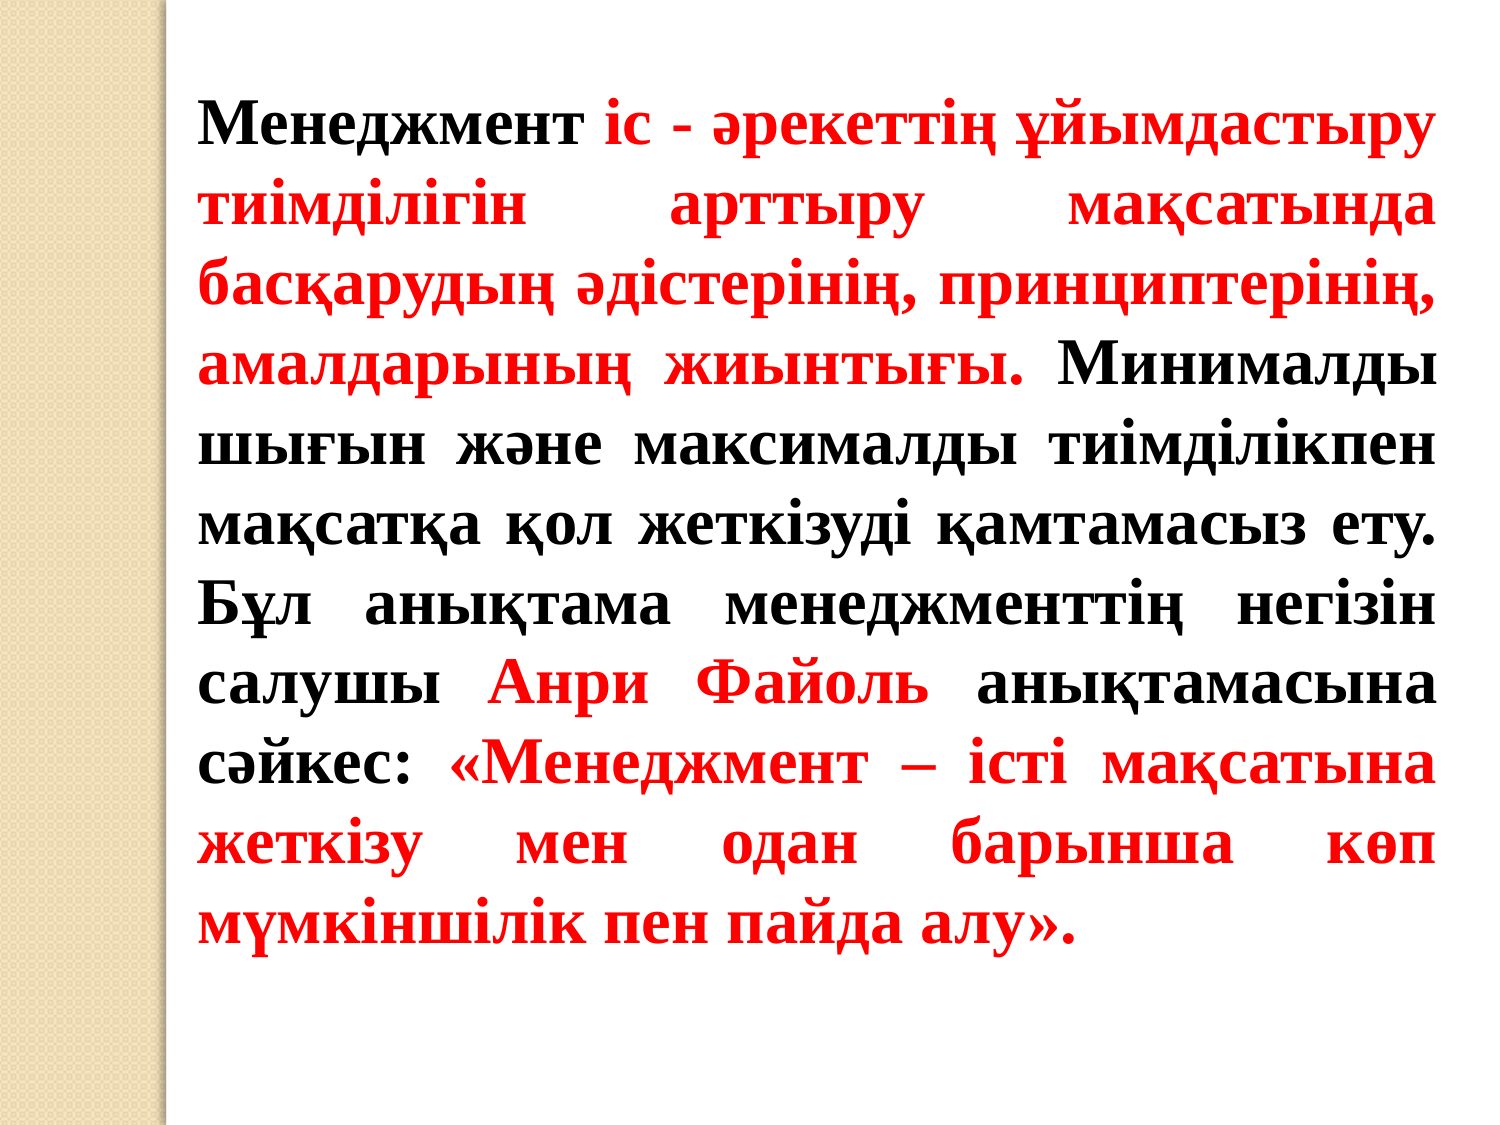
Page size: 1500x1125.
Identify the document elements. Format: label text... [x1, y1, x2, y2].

text_box Менеджмент іс - әрекеттің ұйымдастыру тиімділігін арттыру мақсатында басқарудың әдістерінің, принциптерінің, амалдарының жиынтығы. Минималды шығын және максималды тиімділікпен мақсатқа қол жеткізуді қамтамасыз ету. Бұл анықтама менеджменттің негізін салушы Анри Файоль анықтамасына сәйкес: «Менеджмент – істі мақсатына жеткізу мен одан барынша көп мүмкіншілік пен пайда алу». [175, 70, 1453, 965]
